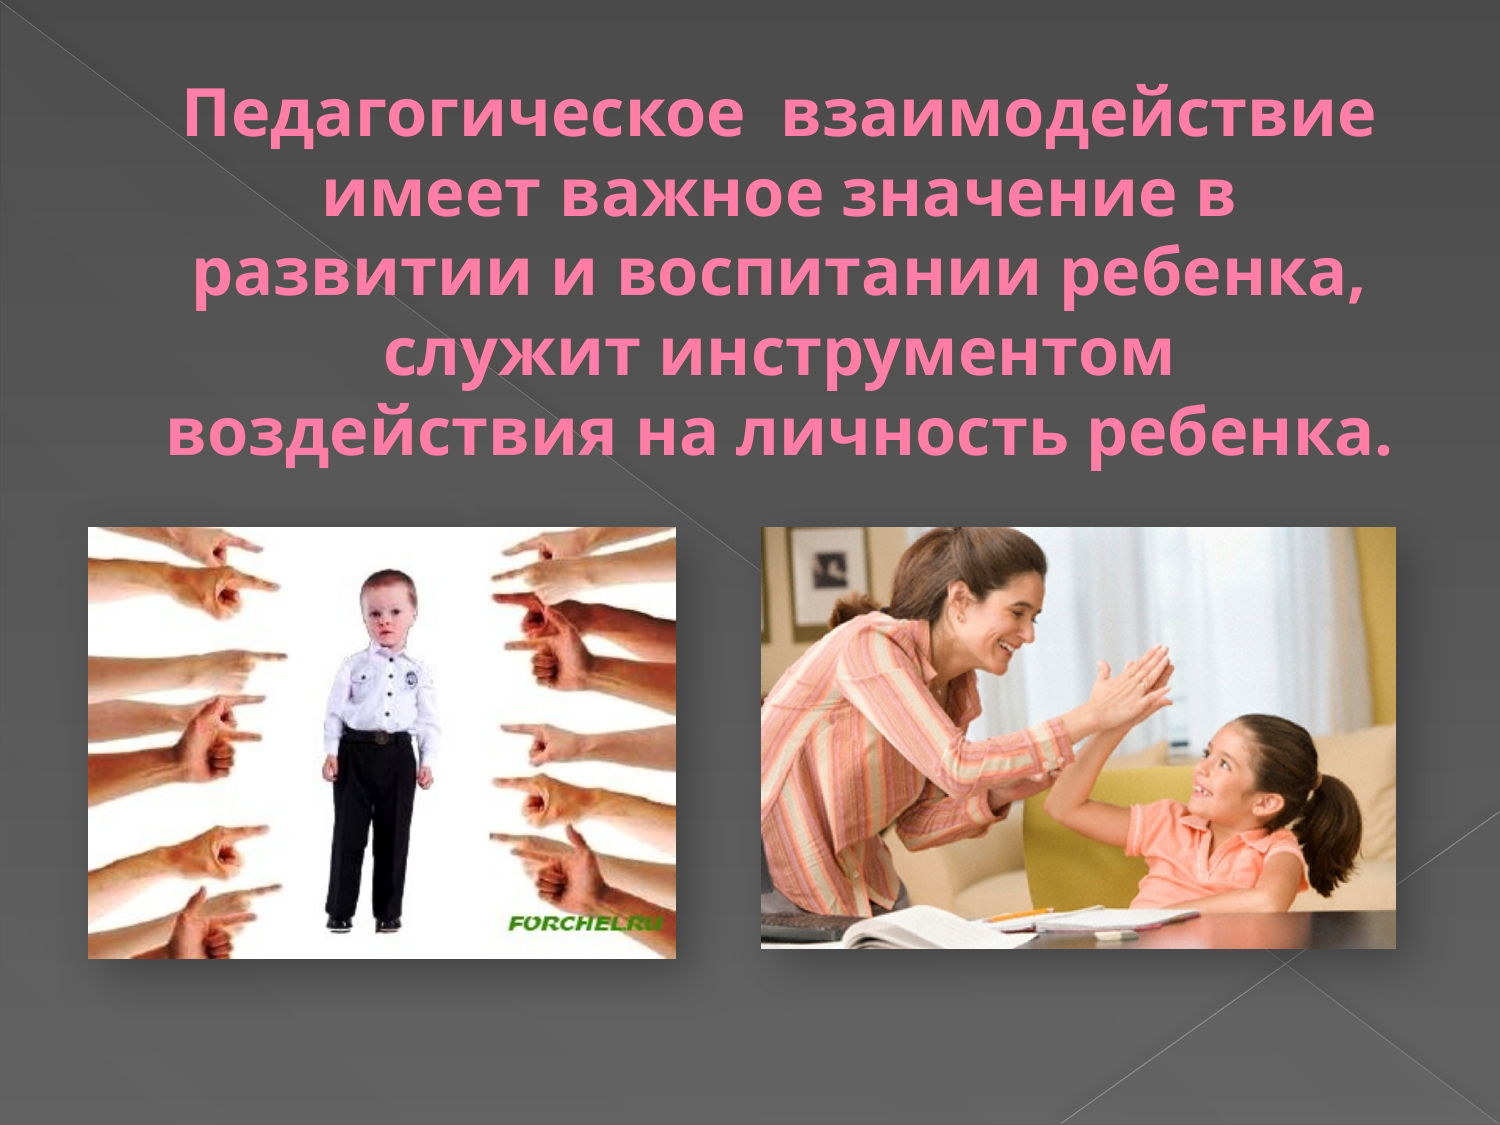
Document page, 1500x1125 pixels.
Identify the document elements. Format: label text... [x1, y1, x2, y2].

title Педагогическое взаимодействие имеет важное значение в развитии и воспитании ребенка, служит инструментом воздействия на личность ребенка. [64, 184, 1415, 414]
picture [761, 526, 1396, 949]
picture [88, 526, 677, 959]
